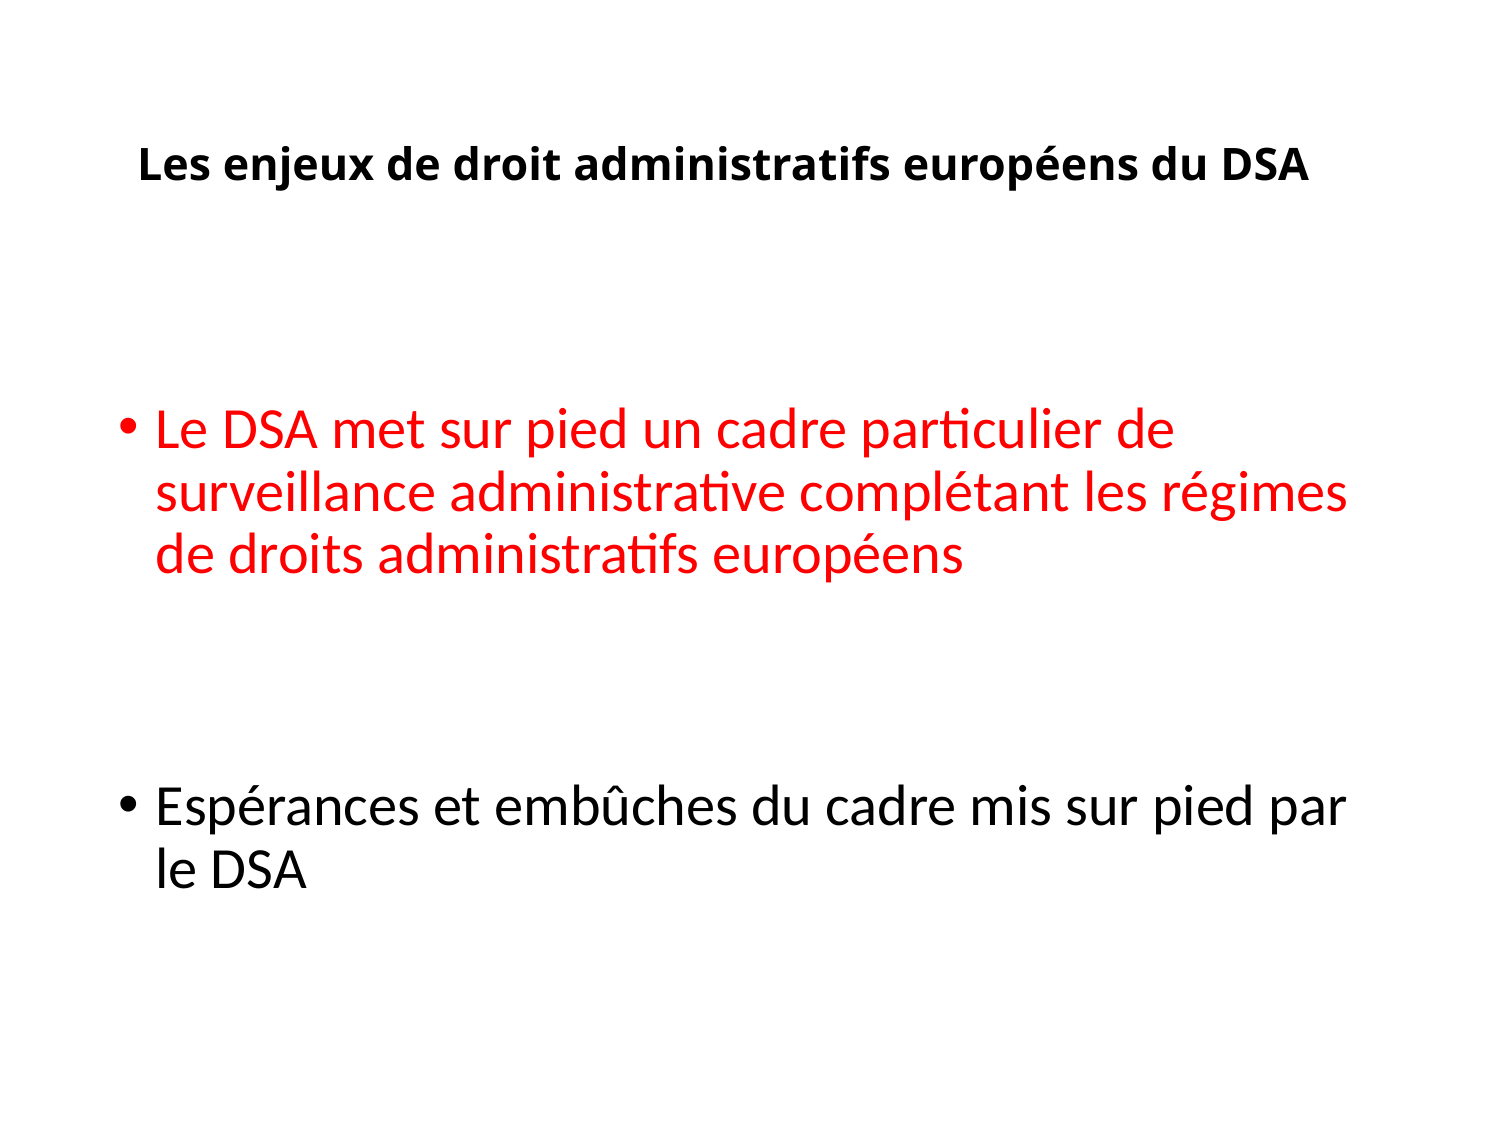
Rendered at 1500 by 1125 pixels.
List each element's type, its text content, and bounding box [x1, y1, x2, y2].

title Les enjeux de droit administratifs européens du DSA [103, 59, 1397, 278]
list Le DSA met sur pied un cadre particulier de surveillance administrative complétant les régimes de droits administratifs européens Espérances et embûches du cadre mis sur pied par le DSA [103, 299, 1397, 1014]
